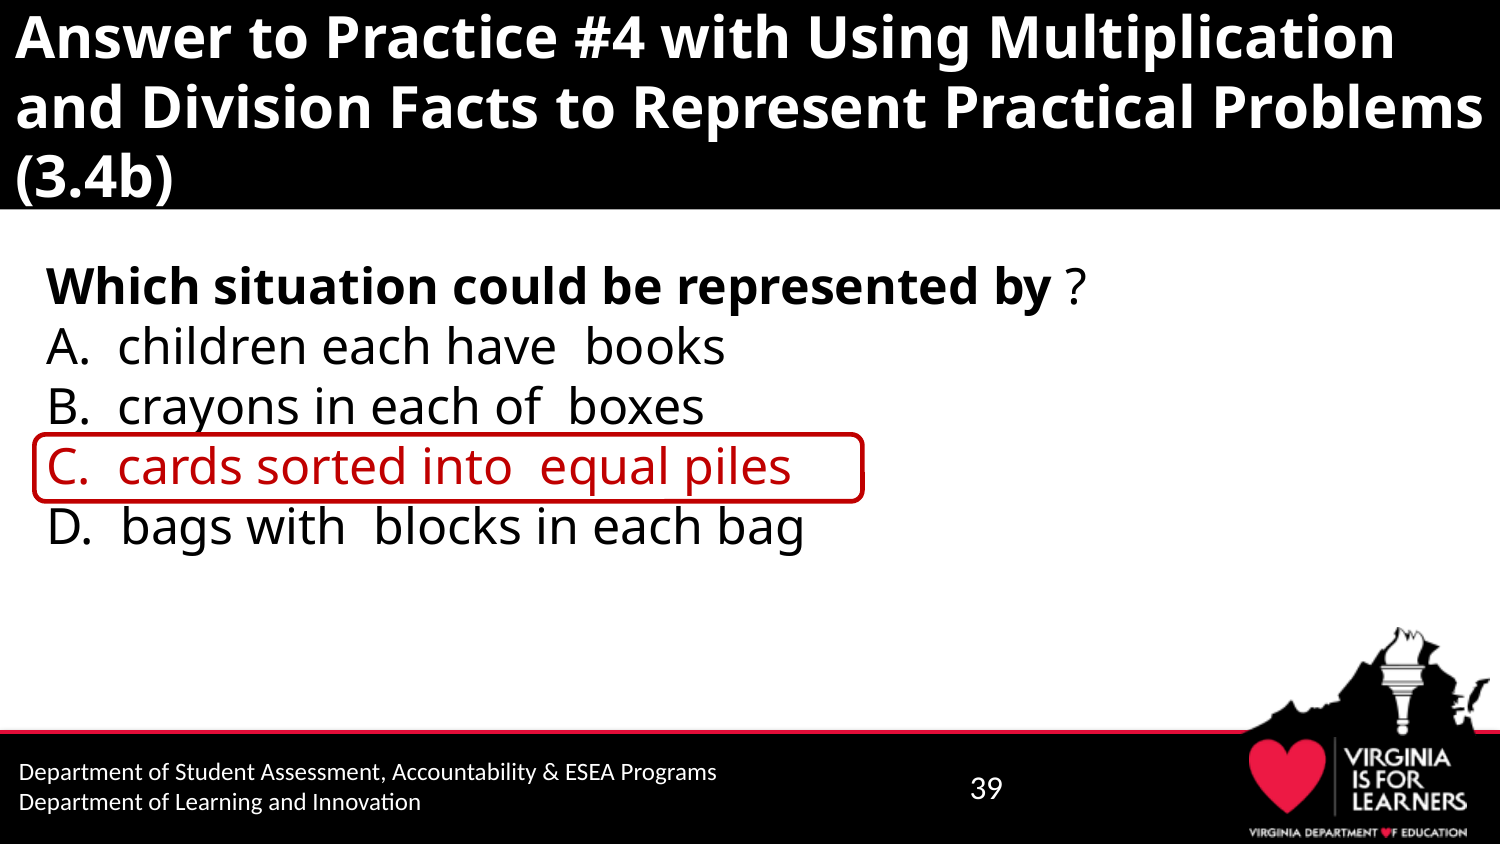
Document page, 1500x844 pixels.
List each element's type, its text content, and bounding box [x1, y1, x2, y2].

title Answer to Practice #4 with Using Multiplication and Division Facts to Represent Practical Problems (3.4b) [0, 0, 1500, 210]
picture [1249, 737, 1467, 838]
picture [1240, 627, 1490, 736]
text_box [32, 432, 865, 504]
